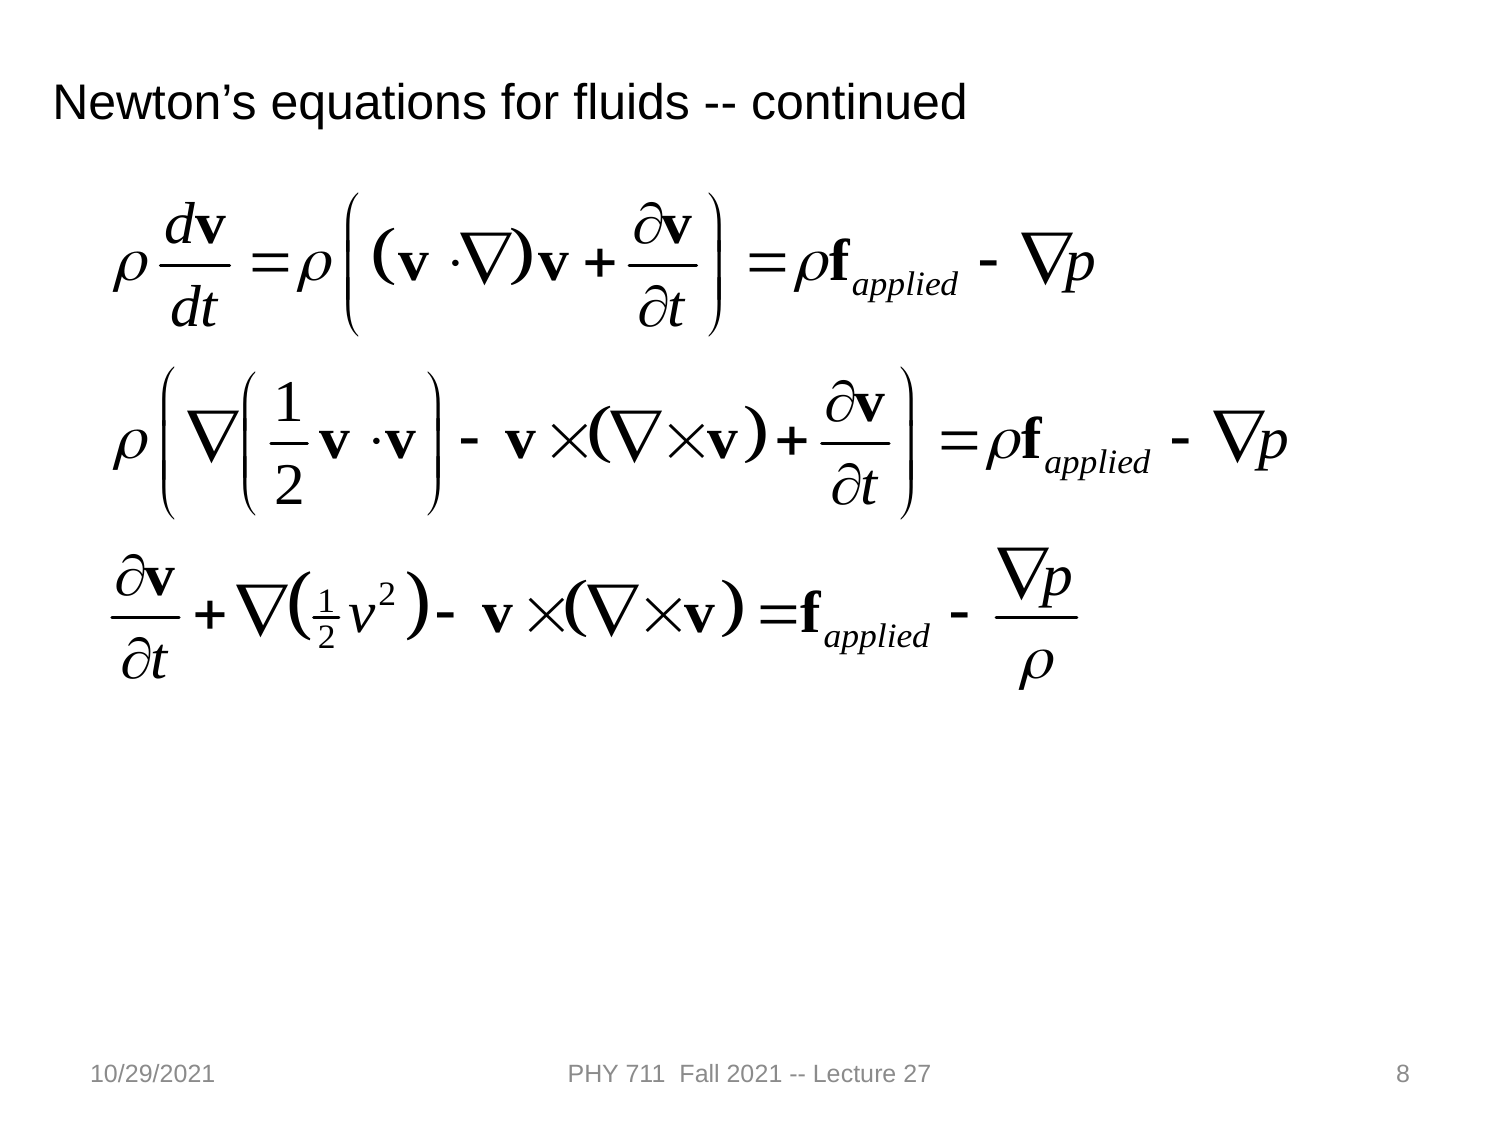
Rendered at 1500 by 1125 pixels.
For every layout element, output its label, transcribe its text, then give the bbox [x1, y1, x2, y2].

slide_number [75, 1042, 425, 1103]
text_box Newton’s equations for fluids -- continued [37, 62, 1438, 198]
slide_number 8 [1074, 1042, 1425, 1103]
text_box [101, 182, 1302, 701]
footer PHY 711 Fall 2021 -- Lecture 27 [512, 1042, 988, 1103]
